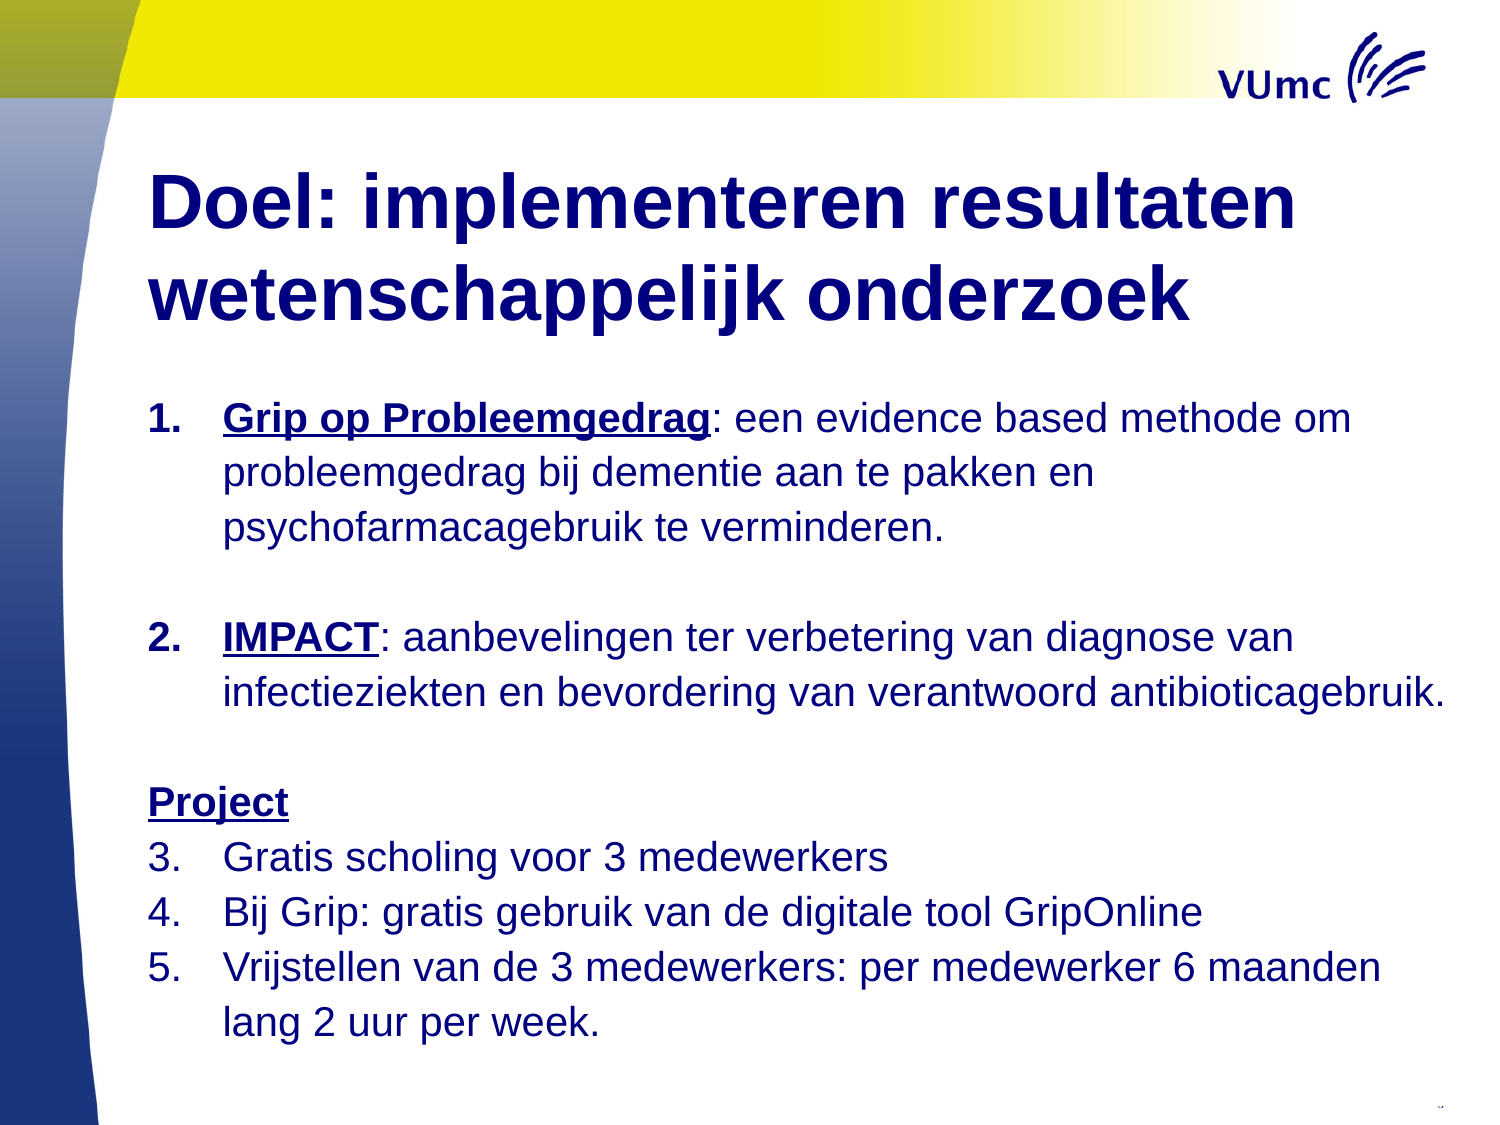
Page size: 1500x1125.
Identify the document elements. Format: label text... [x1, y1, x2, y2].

list Grip op Probleemgedrag: een evidence based methode om probleemgedrag bij dementie aan te pakken en psychofarmacagebruik te verminderen. IMPACT: aanbevelingen ter verbetering van diagnose van infectieziekten en bevordering van verantwoord antibioticagebruik. Project Gratis scholing voor 3 medewerkers Bij Grip: gratis gebruik van de digitale tool GripOnline Vrijstellen van de 3 medewerkers: per medewerker 6 maanden lang 2 uur per week. [147, 385, 1459, 1106]
title Doel: implementeren resultaten wetenschappelijk onderzoek [148, 158, 1387, 329]
picture [0, 0, 1500, 1125]
